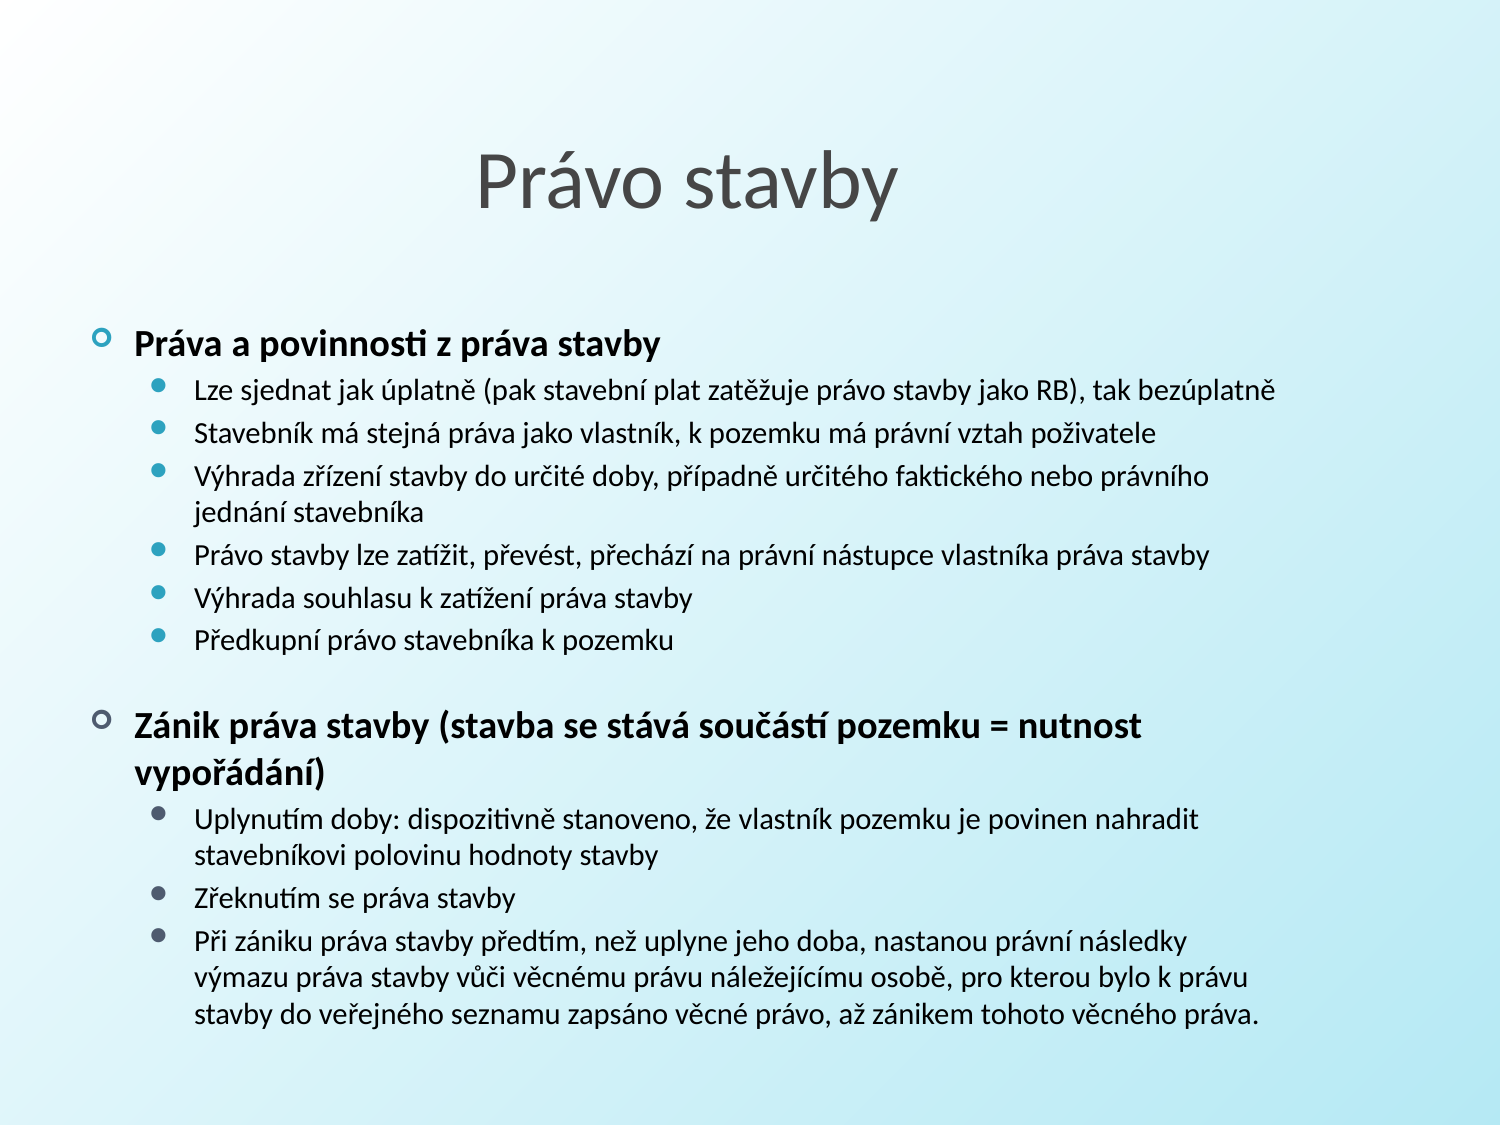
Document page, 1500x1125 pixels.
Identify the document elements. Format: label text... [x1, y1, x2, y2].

list Práva a povinnosti z práva stavby Lze sjednat jak úplatně (pak stavební plat zatěžuje právo stavby jako RB), tak bezúplatně Stavebník má stejná práva jako vlastník, k pozemku má právní vztah poživatele Výhrada zřízení stavby do určité doby, případně určitého faktického nebo právního jednání stavebníka Právo stavby lze zatížit, převést, přechází na právní nástupce vlastníka práva stavby Výhrada souhlasu k zatížení práva stavby Předkupní právo stavebníka k pozemku Zánik práva stavby (stavba se stává součástí pozemku = nutnost vypořádání) Uplynutím doby: dispozitivně stanoveno, že vlastník pozemku je povinen nahradit stavebníkovi polovinu hodnoty stavby Zřeknutím se práva stavby Při zániku práva stavby předtím, než uplyne jeho doba, nastanou právní následky výmazu práva stavby vůči věcnému právu náležejícímu osobě, pro kterou bylo k právu stavby do veřejného seznamu zapsáno věcné právo, až zánikem tohoto věcného práva. [75, 262, 1300, 1062]
title Právo stavby [75, 45, 1300, 233]
